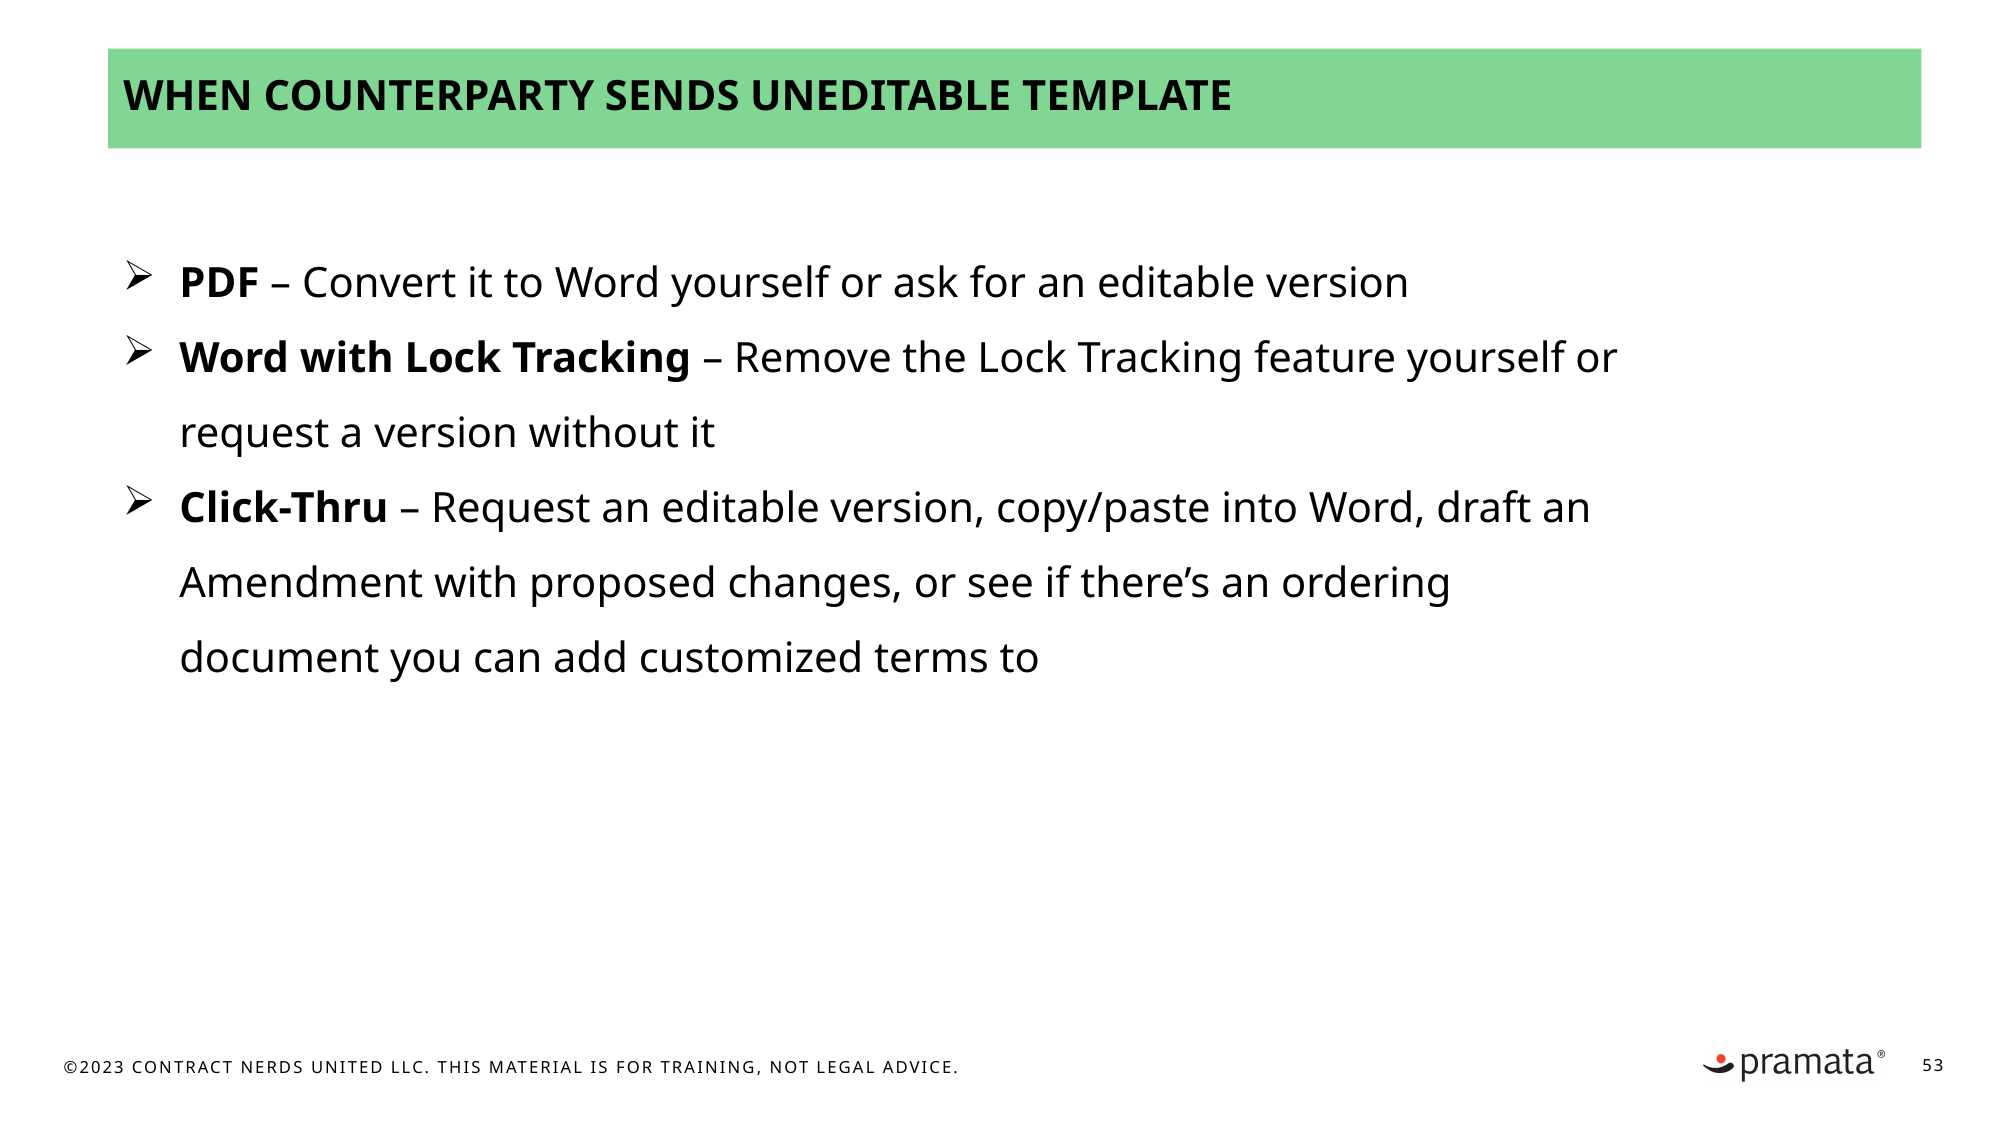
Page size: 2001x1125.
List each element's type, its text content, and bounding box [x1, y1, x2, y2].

picture [1703, 1047, 1885, 1086]
slide_number 53 [1841, 1036, 1959, 1097]
footer ©2023 Contract nerds united llc. This material is for training, not legal advice. [48, 1036, 1028, 1097]
text_box [107, 48, 1922, 149]
text_box WHEN COUNTERPARTY SENDS UNEDITABLE TEMPLATE [108, 68, 1659, 168]
text_box PDF – Convert it to Word yourself or ask for an editable version Word with Lock Tracking – Remove the Lock Tracking feature yourself or request a version without it Click-Thru – Request an editable version, copy/paste into Word, draft an Amendment with proposed changes, or see if there’s an ordering document you can add customized terms to [108, 223, 1634, 764]
